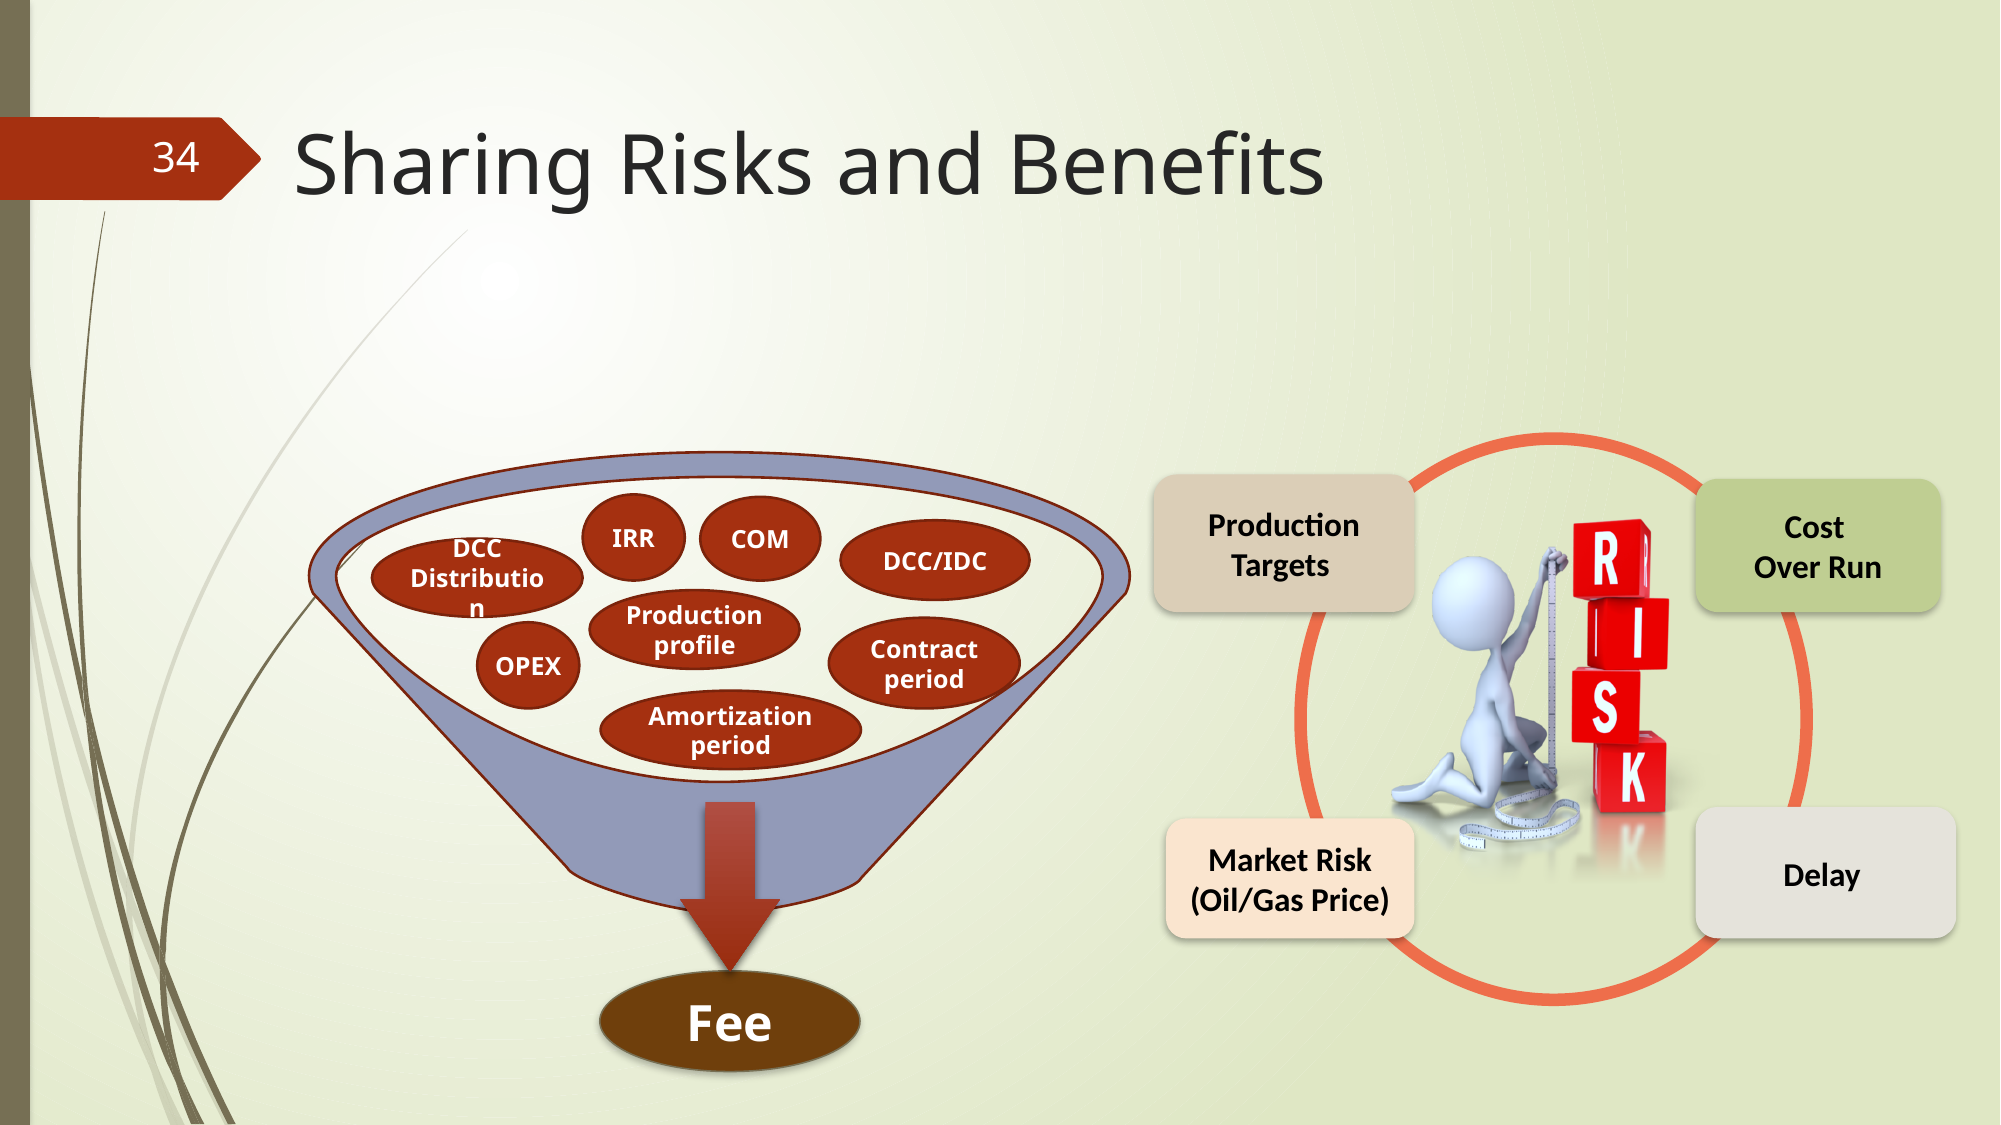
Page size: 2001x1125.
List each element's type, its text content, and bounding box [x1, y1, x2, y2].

slide_number 34 [87, 129, 216, 190]
title Sharing Risks and Benefits [278, 104, 1740, 234]
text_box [1153, 438, 1957, 1001]
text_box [308, 454, 1130, 1072]
